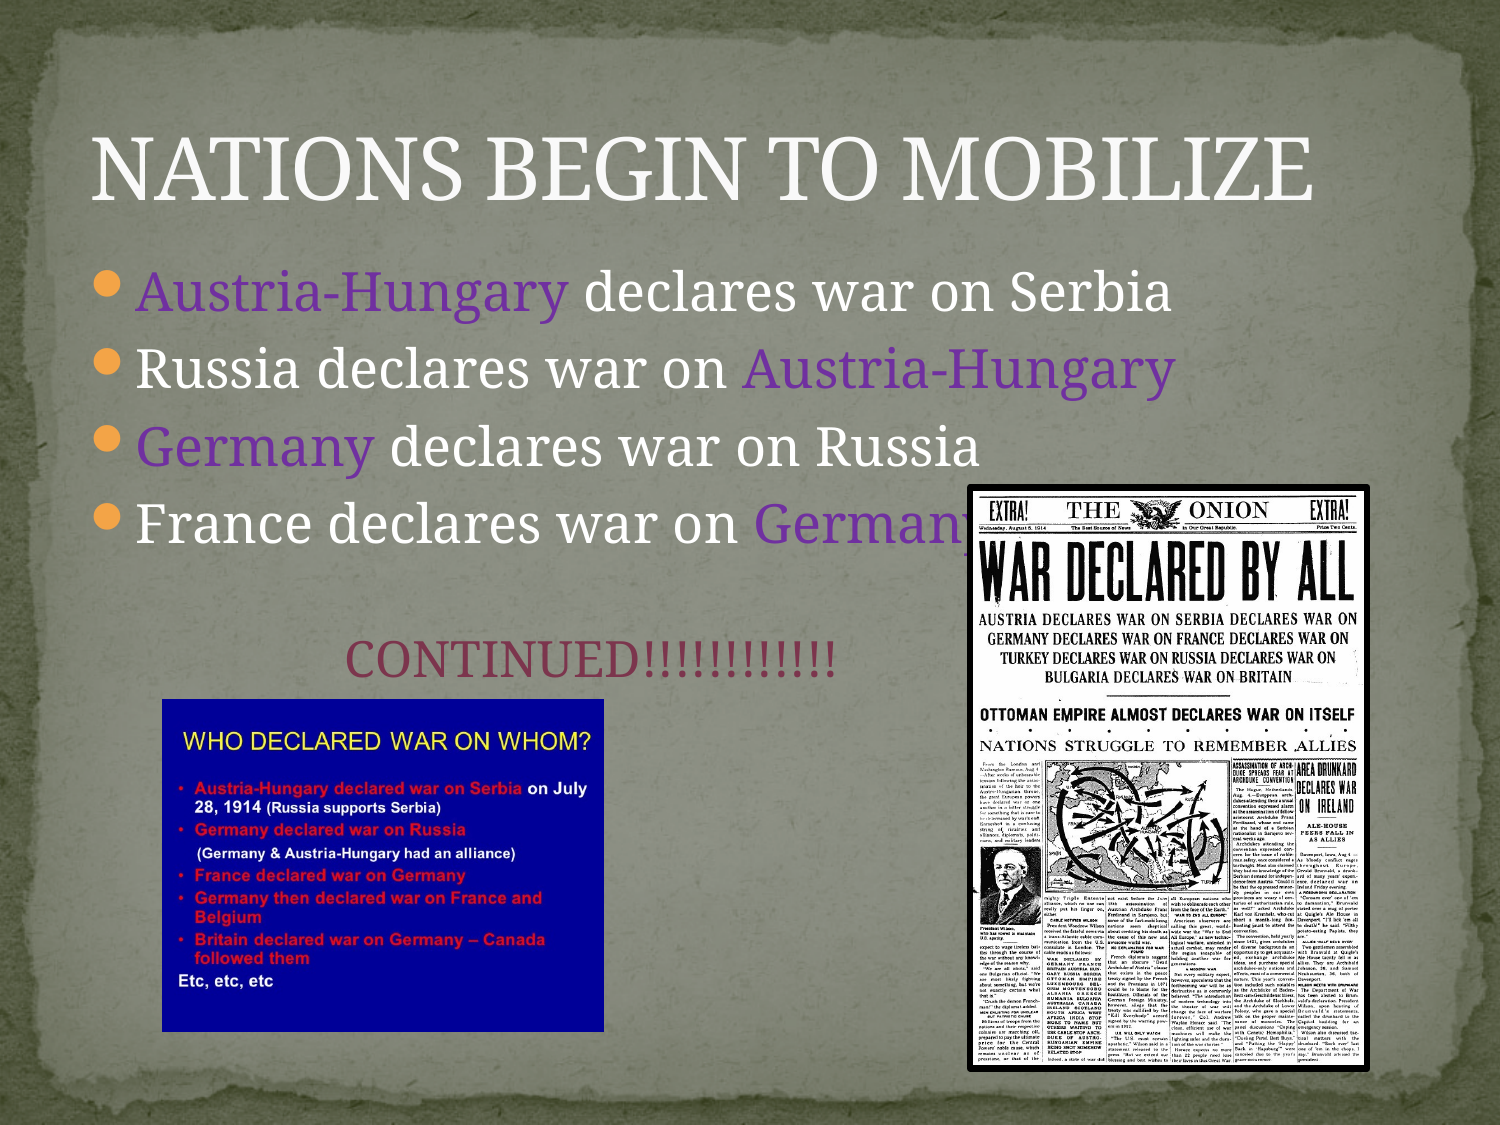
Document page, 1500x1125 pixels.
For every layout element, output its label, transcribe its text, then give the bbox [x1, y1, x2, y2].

picture [973, 491, 1365, 1066]
title NATIONS BEGIN TO MOBILIZE [74, 24, 1425, 225]
text_box [4, 0, 474, 195]
list Austria-Hungary declares war on Serbia Russia declares war on Austria-Hungary Germany declares war on Russia France declares war on Germany CONTINUED!!!!!!!!!!!! [75, 249, 1425, 1000]
picture [162, 699, 604, 1032]
